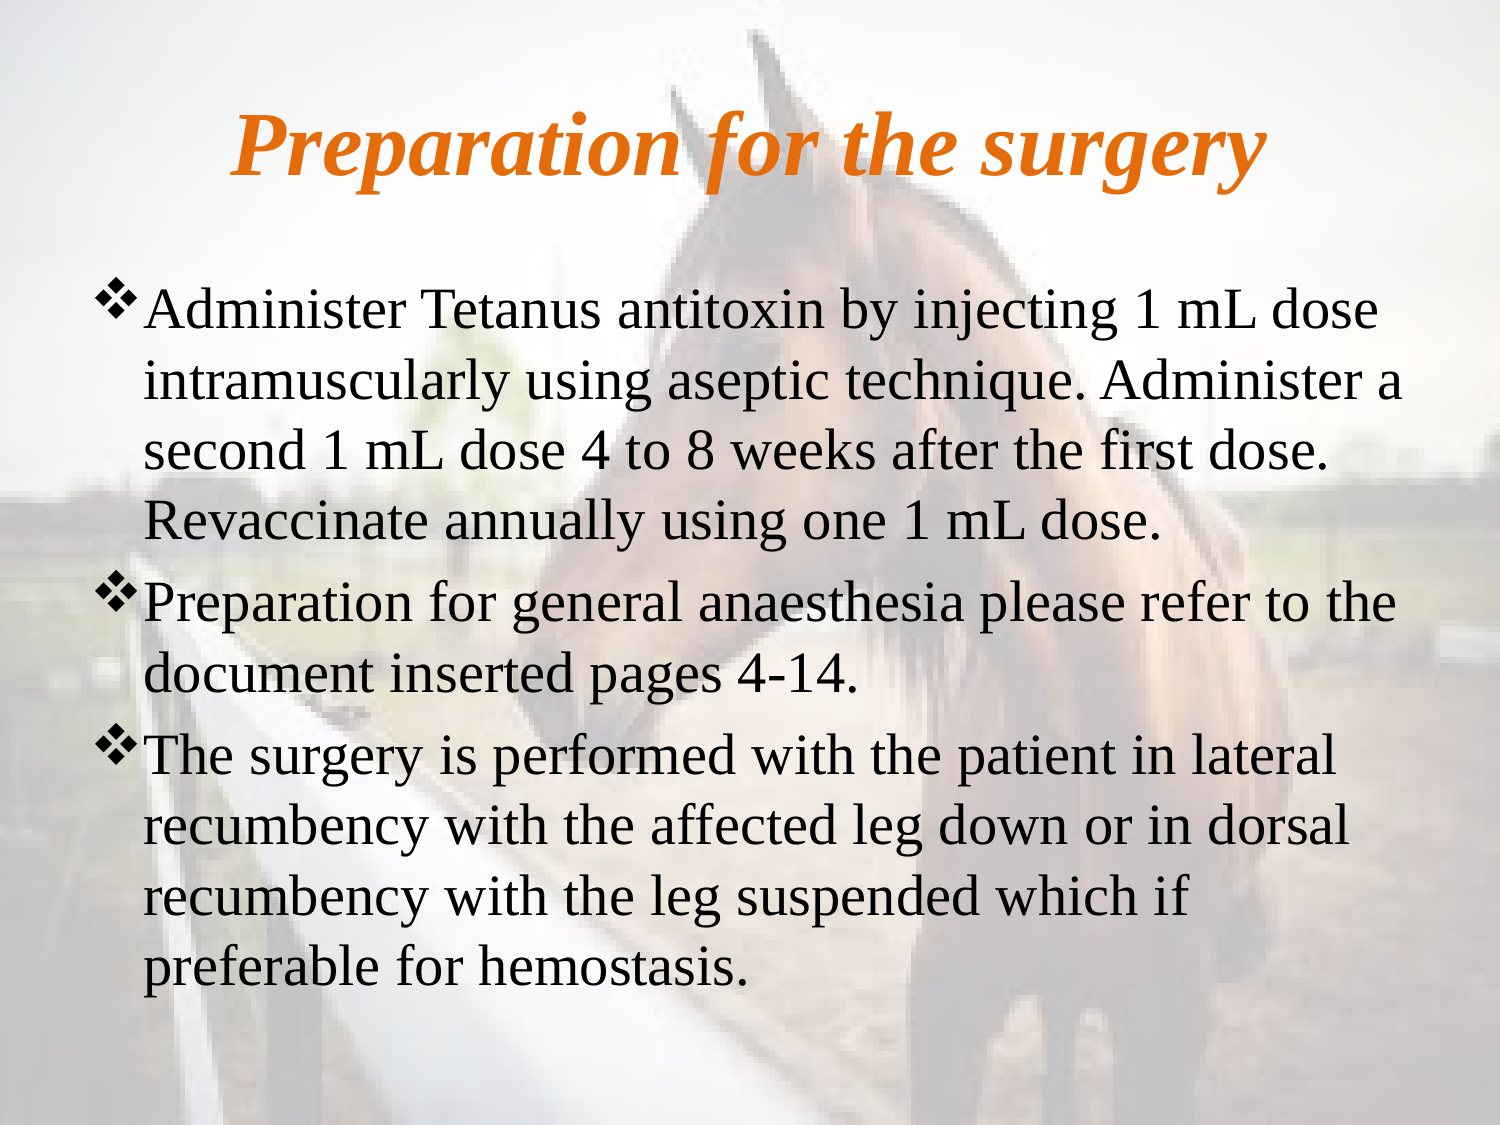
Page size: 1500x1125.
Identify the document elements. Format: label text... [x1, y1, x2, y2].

title Preparation for the surgery [75, 45, 1425, 233]
list Administer Tetanus antitoxin by injecting 1 mL dose intramuscularly using aseptic technique. Administer a second 1 mL dose 4 to 8 weeks after the first dose. Revaccinate annually using one 1 mL dose. Preparation for general anaesthesia please refer to the document inserted pages 4-14. The surgery is performed with the patient in lateral recumbency with the affected leg down or in dorsal recumbency with the leg suspended which if preferable for hemostasis. [75, 262, 1425, 1005]
